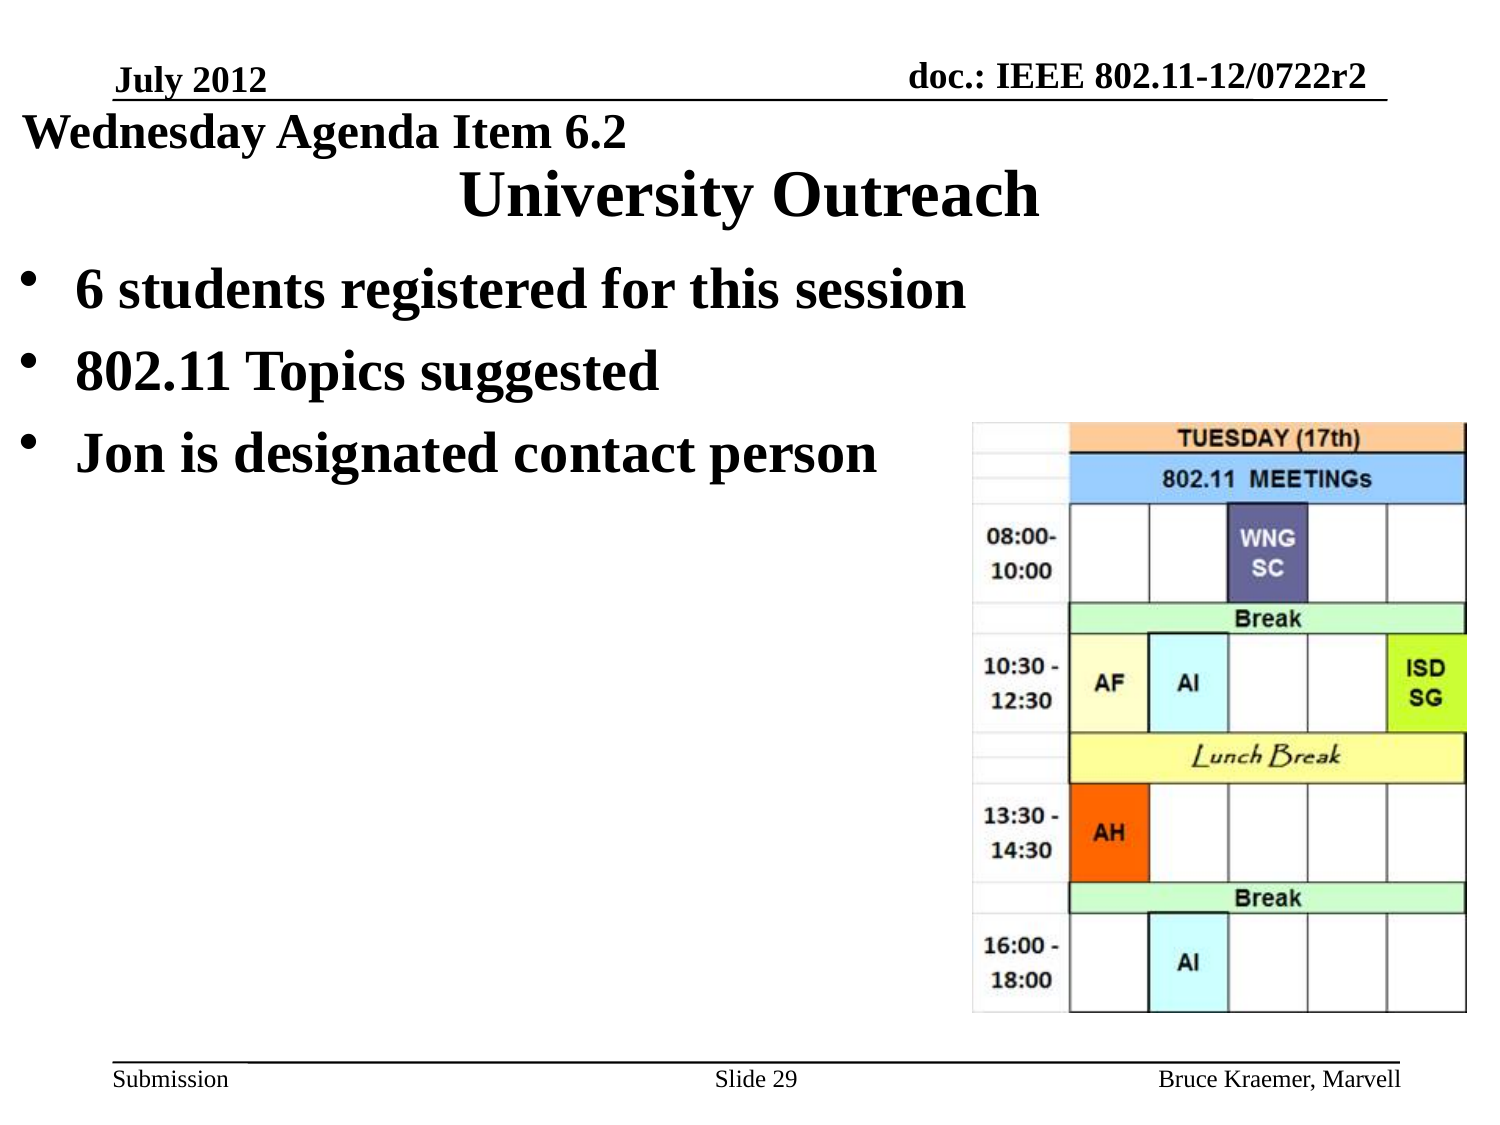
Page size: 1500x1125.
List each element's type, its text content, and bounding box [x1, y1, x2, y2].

list 6 students registered for this session 802.11 Topics suggested Jon is designated contact person [3, 242, 1139, 617]
picture [972, 422, 1467, 1014]
title University Outreach [112, 150, 1388, 229]
footer Bruce Kraemer, Marvell [1079, 1062, 1402, 1093]
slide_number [114, 54, 269, 91]
text_box Wednesday Agenda Item 6.2 [6, 91, 643, 167]
slide_number Slide 29 [712, 1062, 800, 1093]
